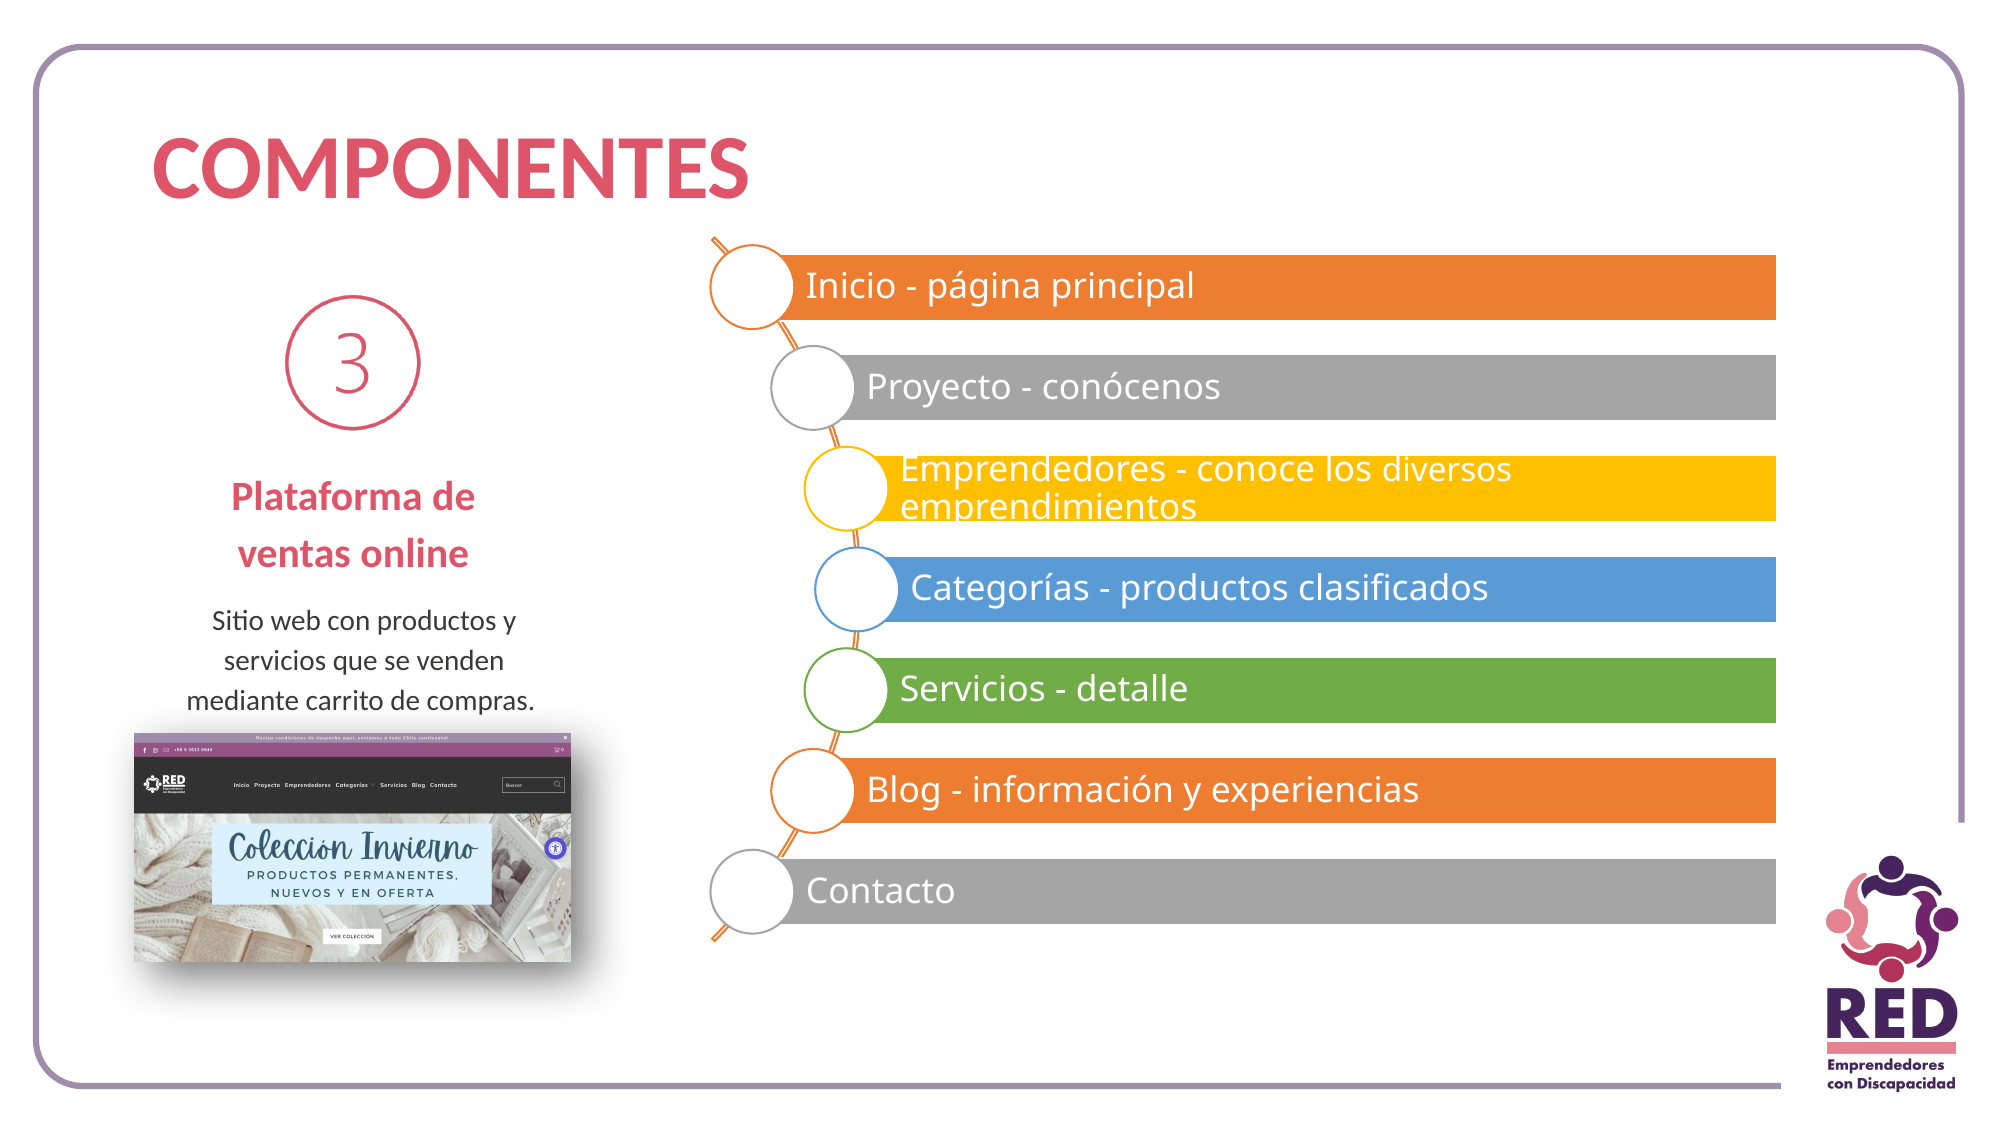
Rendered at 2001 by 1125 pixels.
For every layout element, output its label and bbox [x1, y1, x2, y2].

text_box [35, 46, 2000, 1125]
